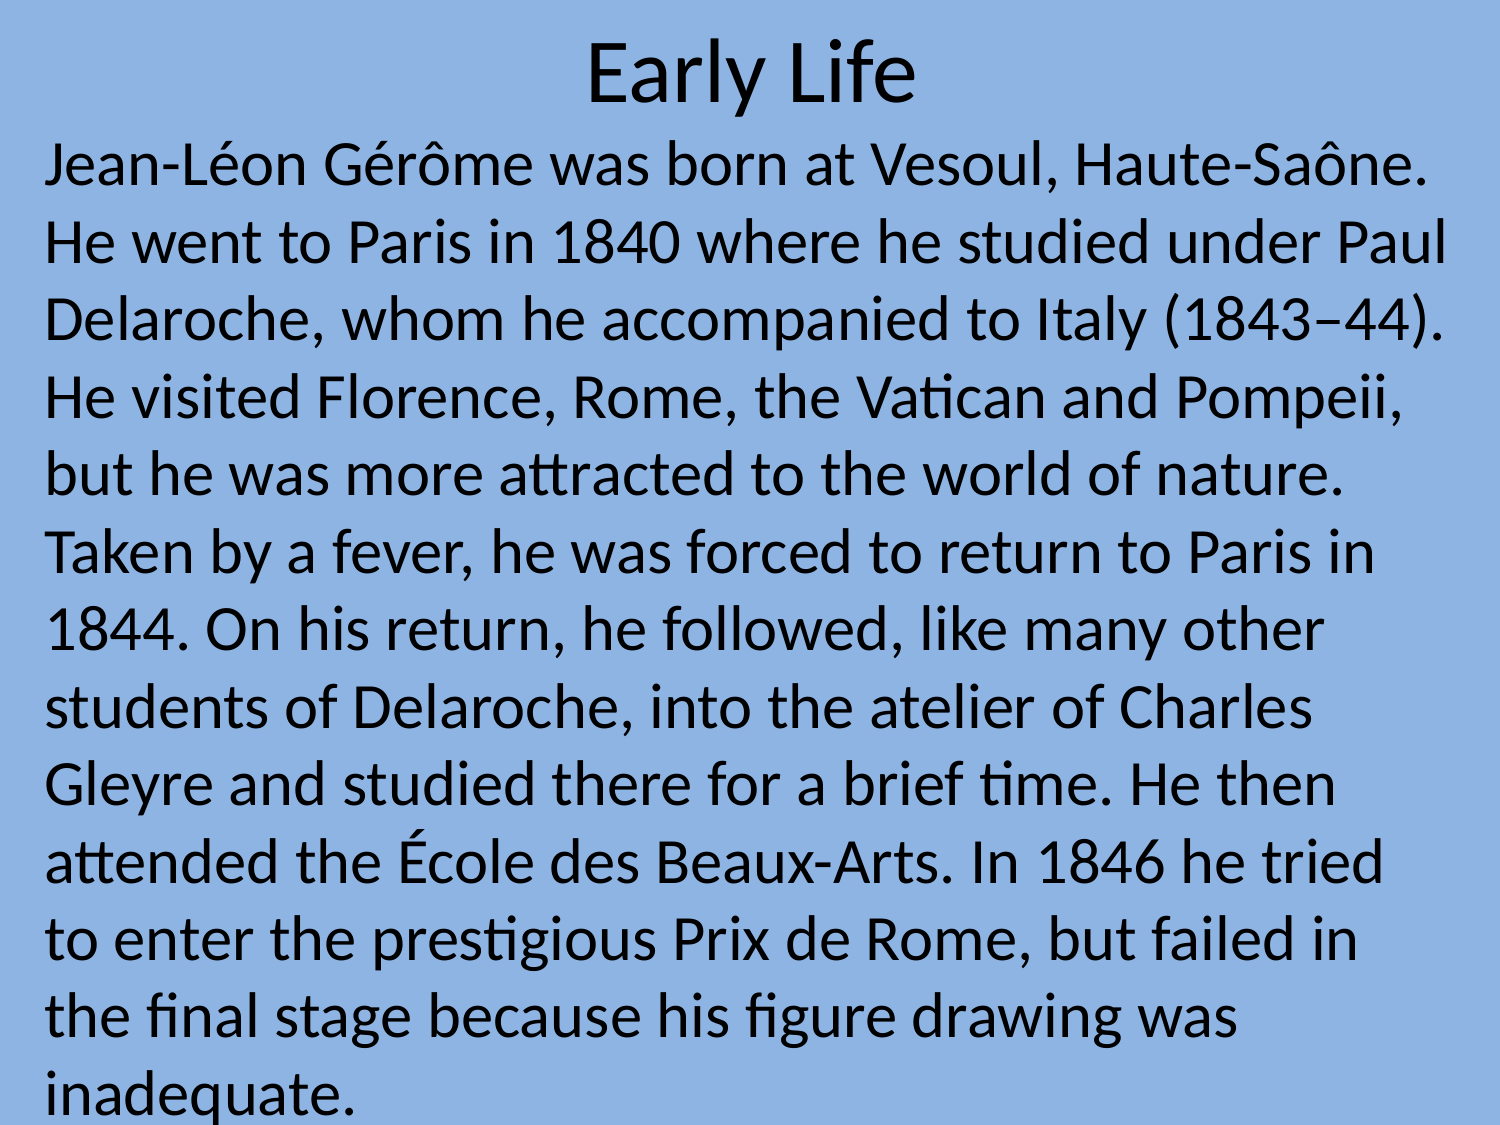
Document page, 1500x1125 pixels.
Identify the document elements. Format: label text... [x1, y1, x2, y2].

title Early Life [76, 0, 1427, 113]
list Jean-Léon Gérôme was born at Vesoul, Haute-Saône. He went to Paris in 1840 where he studied under Paul Delaroche, whom he accompanied to Italy (1843–44). He visited Florence, Rome, the Vatican and Pompeii, but he was more attracted to the world of nature. Taken by a fever, he was forced to return to Paris in 1844. On his return, he followed, like many other students of Delaroche, into the atelier of Charles Gleyre and studied there for a brief time. He then attended the École des Beaux-Arts. In 1846 he tried to enter the prestigious Prix de Rome, but failed in the final stage because his figure drawing was inadequate. [29, 113, 1471, 1125]
